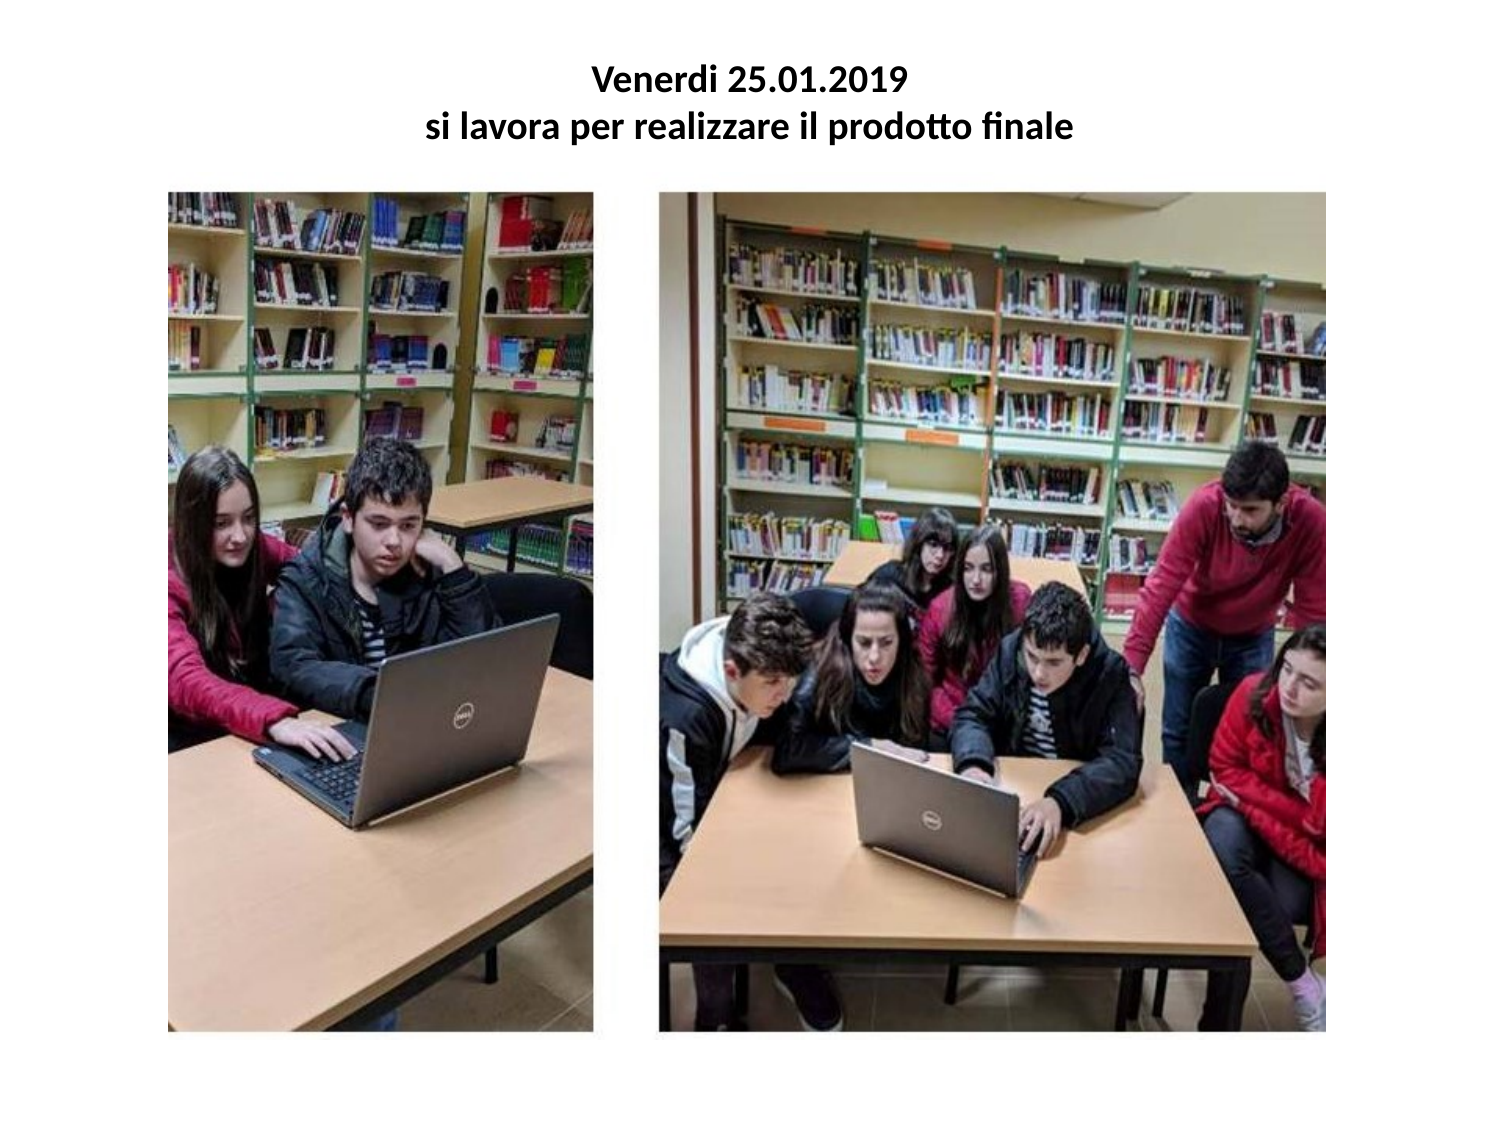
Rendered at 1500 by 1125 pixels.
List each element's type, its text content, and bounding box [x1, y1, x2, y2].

title Venerdi 25.01.2019 si lavora per realizzare il prodotto finale [75, 45, 1425, 233]
picture [168, 172, 1326, 1040]
